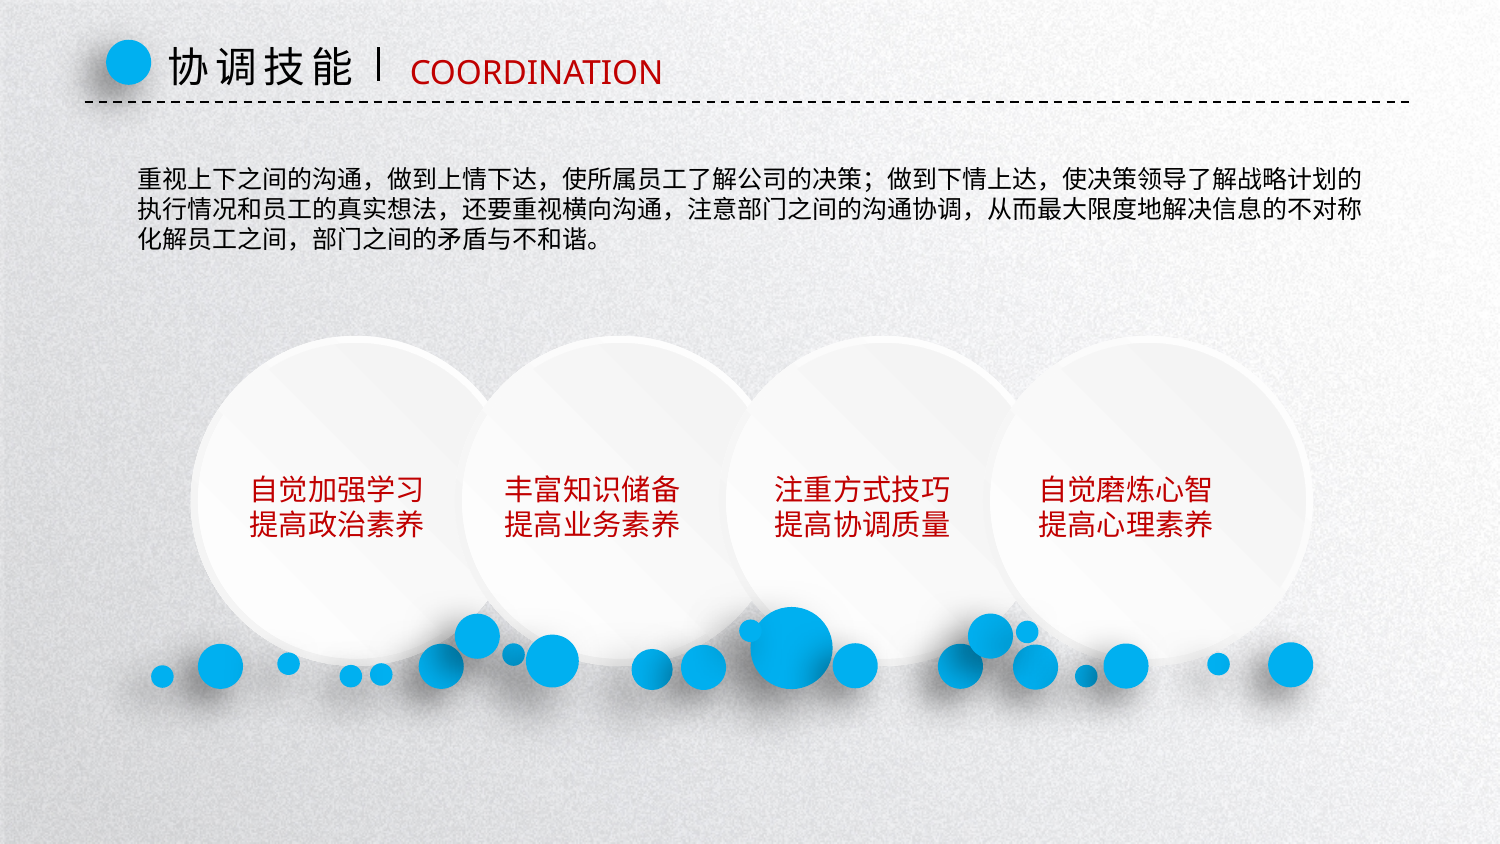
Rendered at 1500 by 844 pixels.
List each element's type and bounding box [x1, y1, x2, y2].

picture [0, 0, 1500, 844]
text_box [454, 335, 717, 667]
text_box [190, 335, 453, 667]
text_box [982, 335, 1314, 667]
text_box [718, 335, 981, 667]
